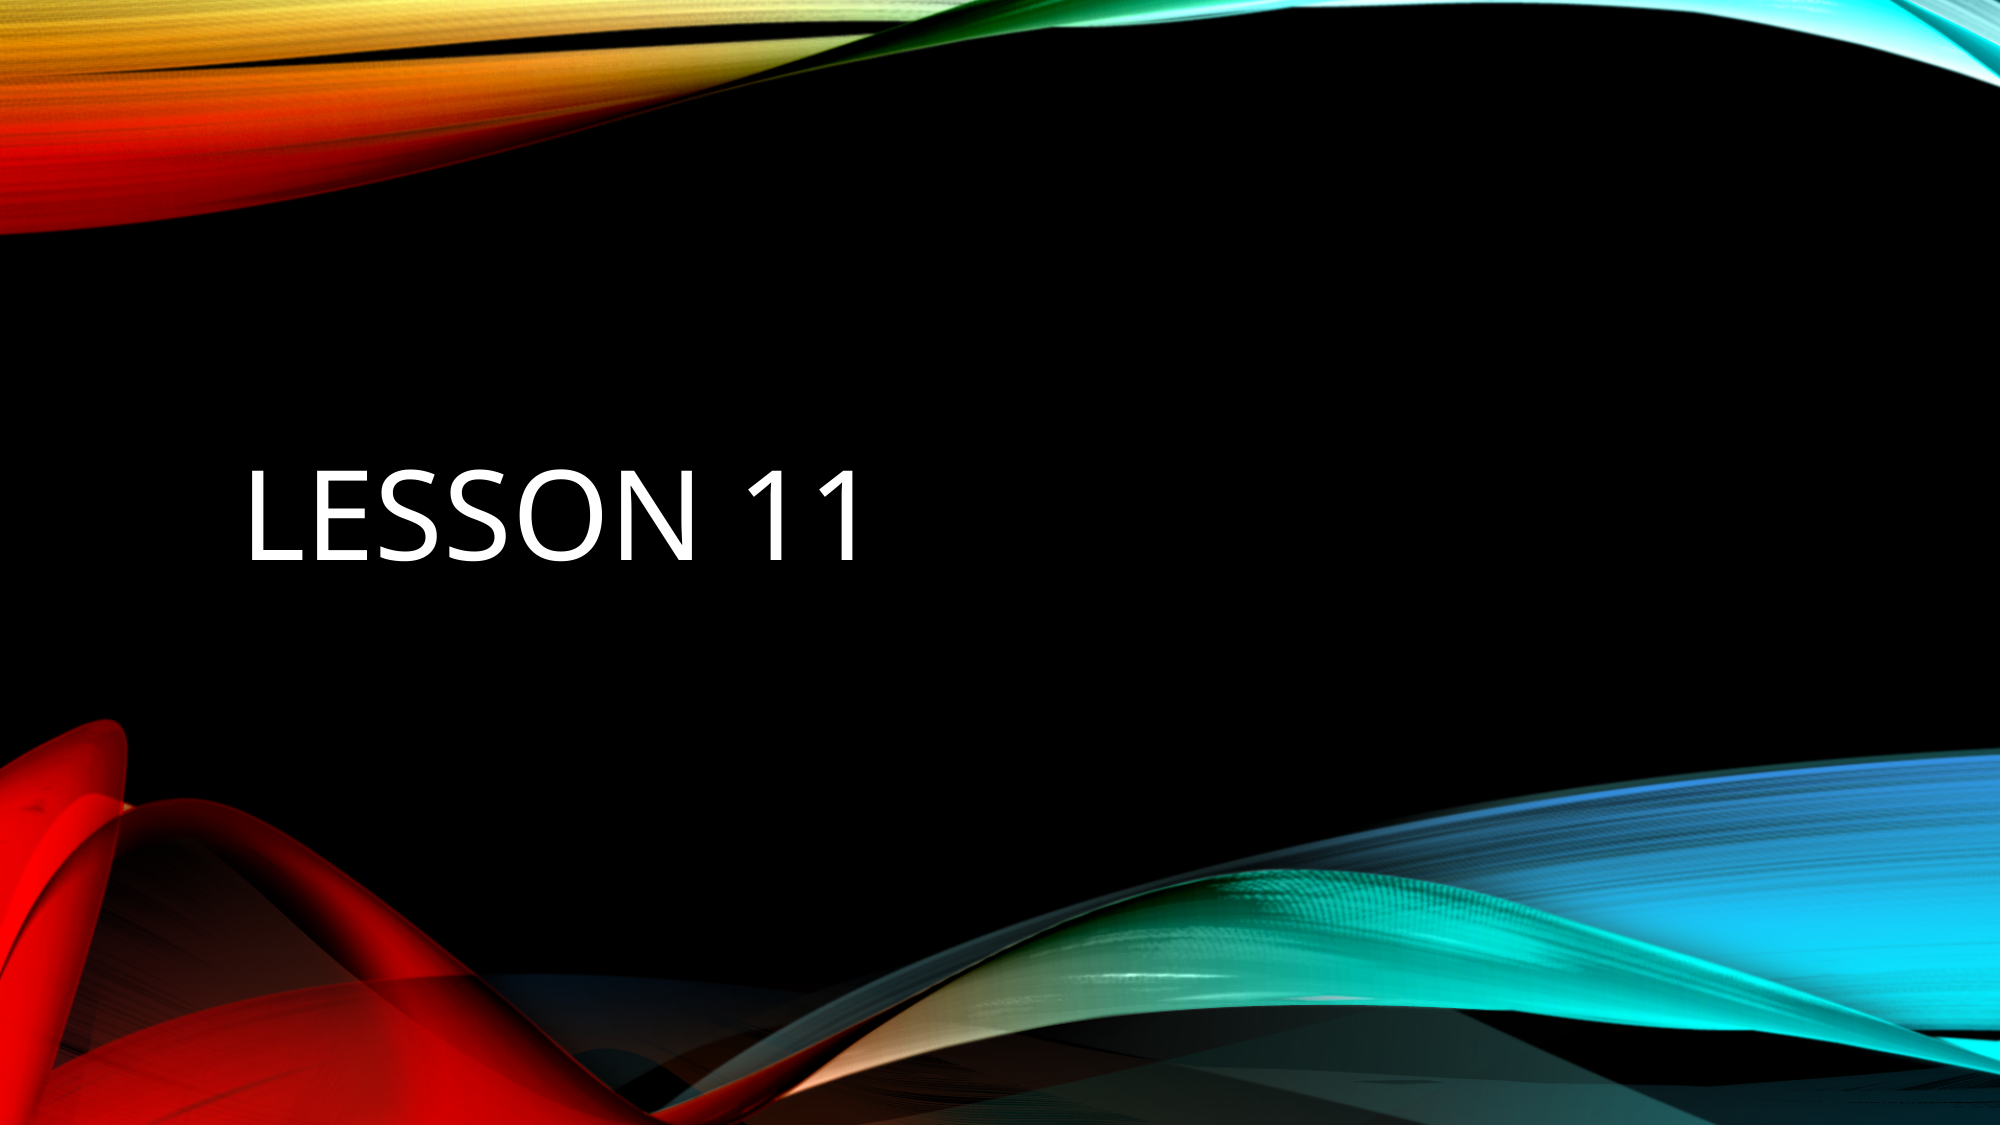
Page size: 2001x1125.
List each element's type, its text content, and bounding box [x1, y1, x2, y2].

picture [0, 717, 2000, 1125]
title Lesson 11 [225, 295, 1775, 596]
picture [0, 0, 2000, 237]
